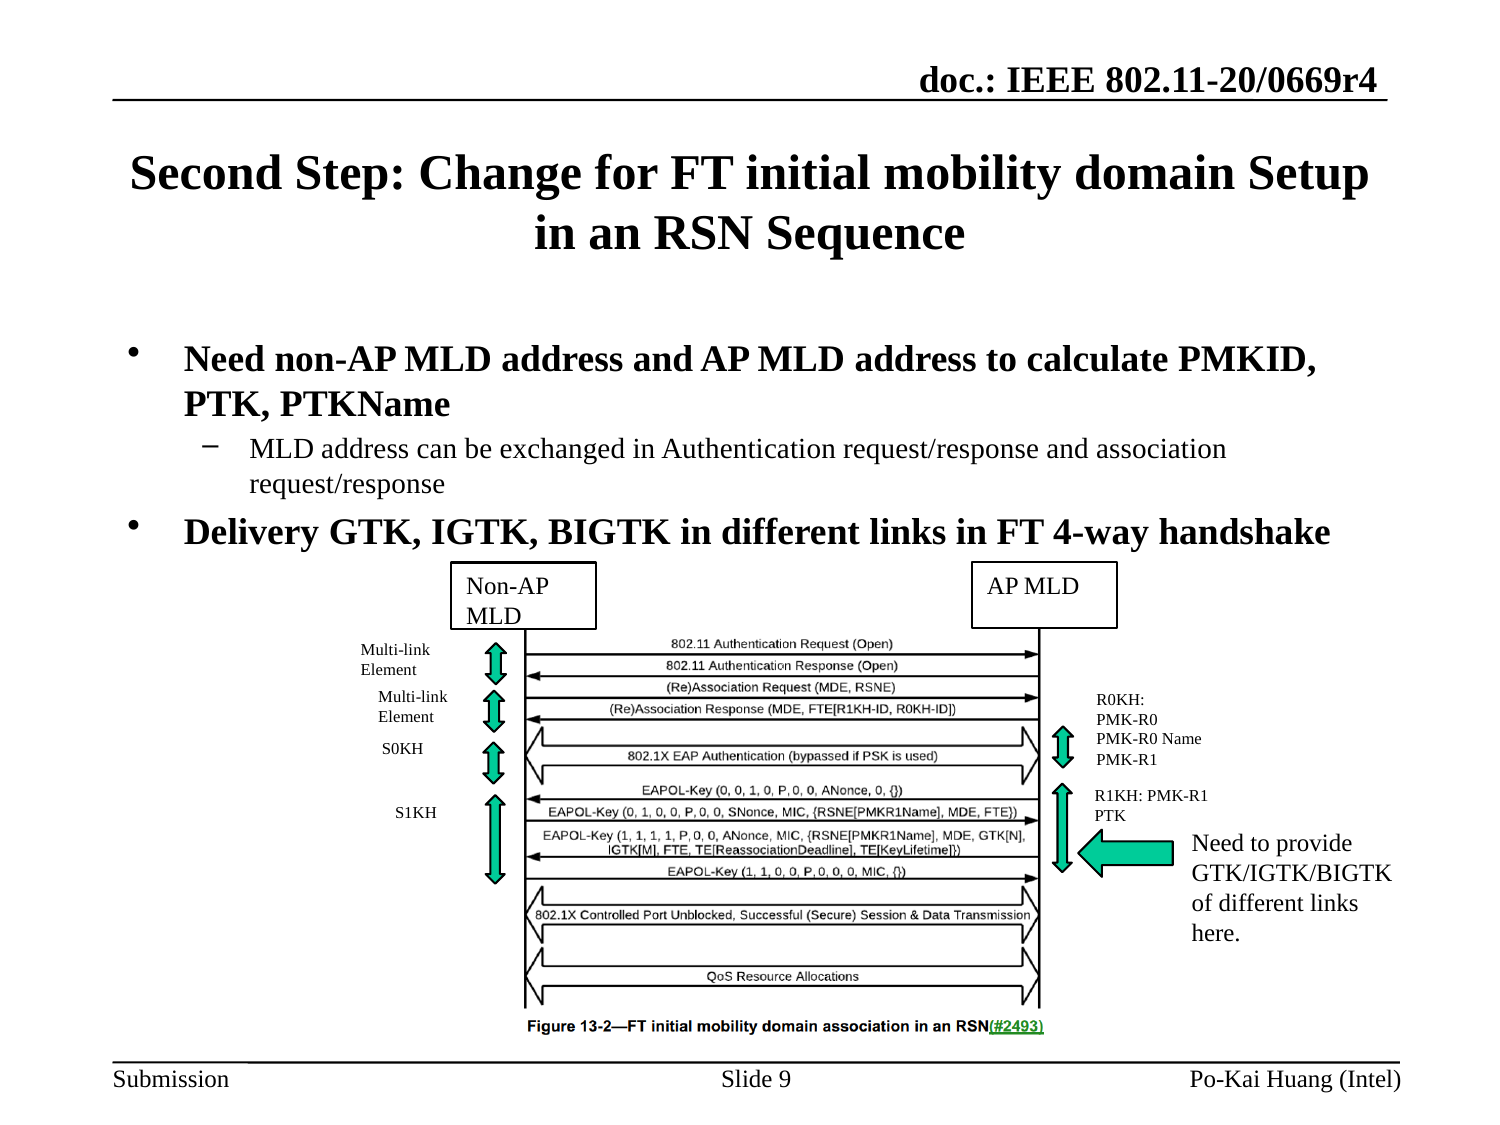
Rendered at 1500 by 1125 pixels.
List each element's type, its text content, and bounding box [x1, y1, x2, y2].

picture [450, 562, 1118, 1048]
title Second Step: Change for FT initial mobility domain Setup in an RSN Sequence [112, 112, 1388, 288]
text_box R1KH: PMK-R1 PTK [1121, 777, 1247, 853]
footer Po-Kai Huang (Intel) [1186, 1061, 1402, 1093]
list Need non-AP MLD address and AP MLD address to calculate PMKID, PTK, PTKName MLD address can be exchanged in Authentication request/response and association request/response Delivery GTK, IGTK, BIGTK in different links in FT 4-way handshake [112, 326, 1388, 1002]
text_box Multi-link Element [345, 631, 445, 686]
text_box S1KH [380, 794, 445, 830]
text_box R0KH: PMK-R0 PMK-R0 Name PMK-R1 [1121, 681, 1224, 777]
text_box Need to provide GTK/IGTK/BIGTK of different links here. [1176, 819, 1420, 954]
text_box Multi-link Element [363, 686, 445, 734]
slide_number Slide 9 [712, 1061, 800, 1093]
text_box [1121, 841, 1173, 866]
text_box S0KH [367, 730, 445, 765]
